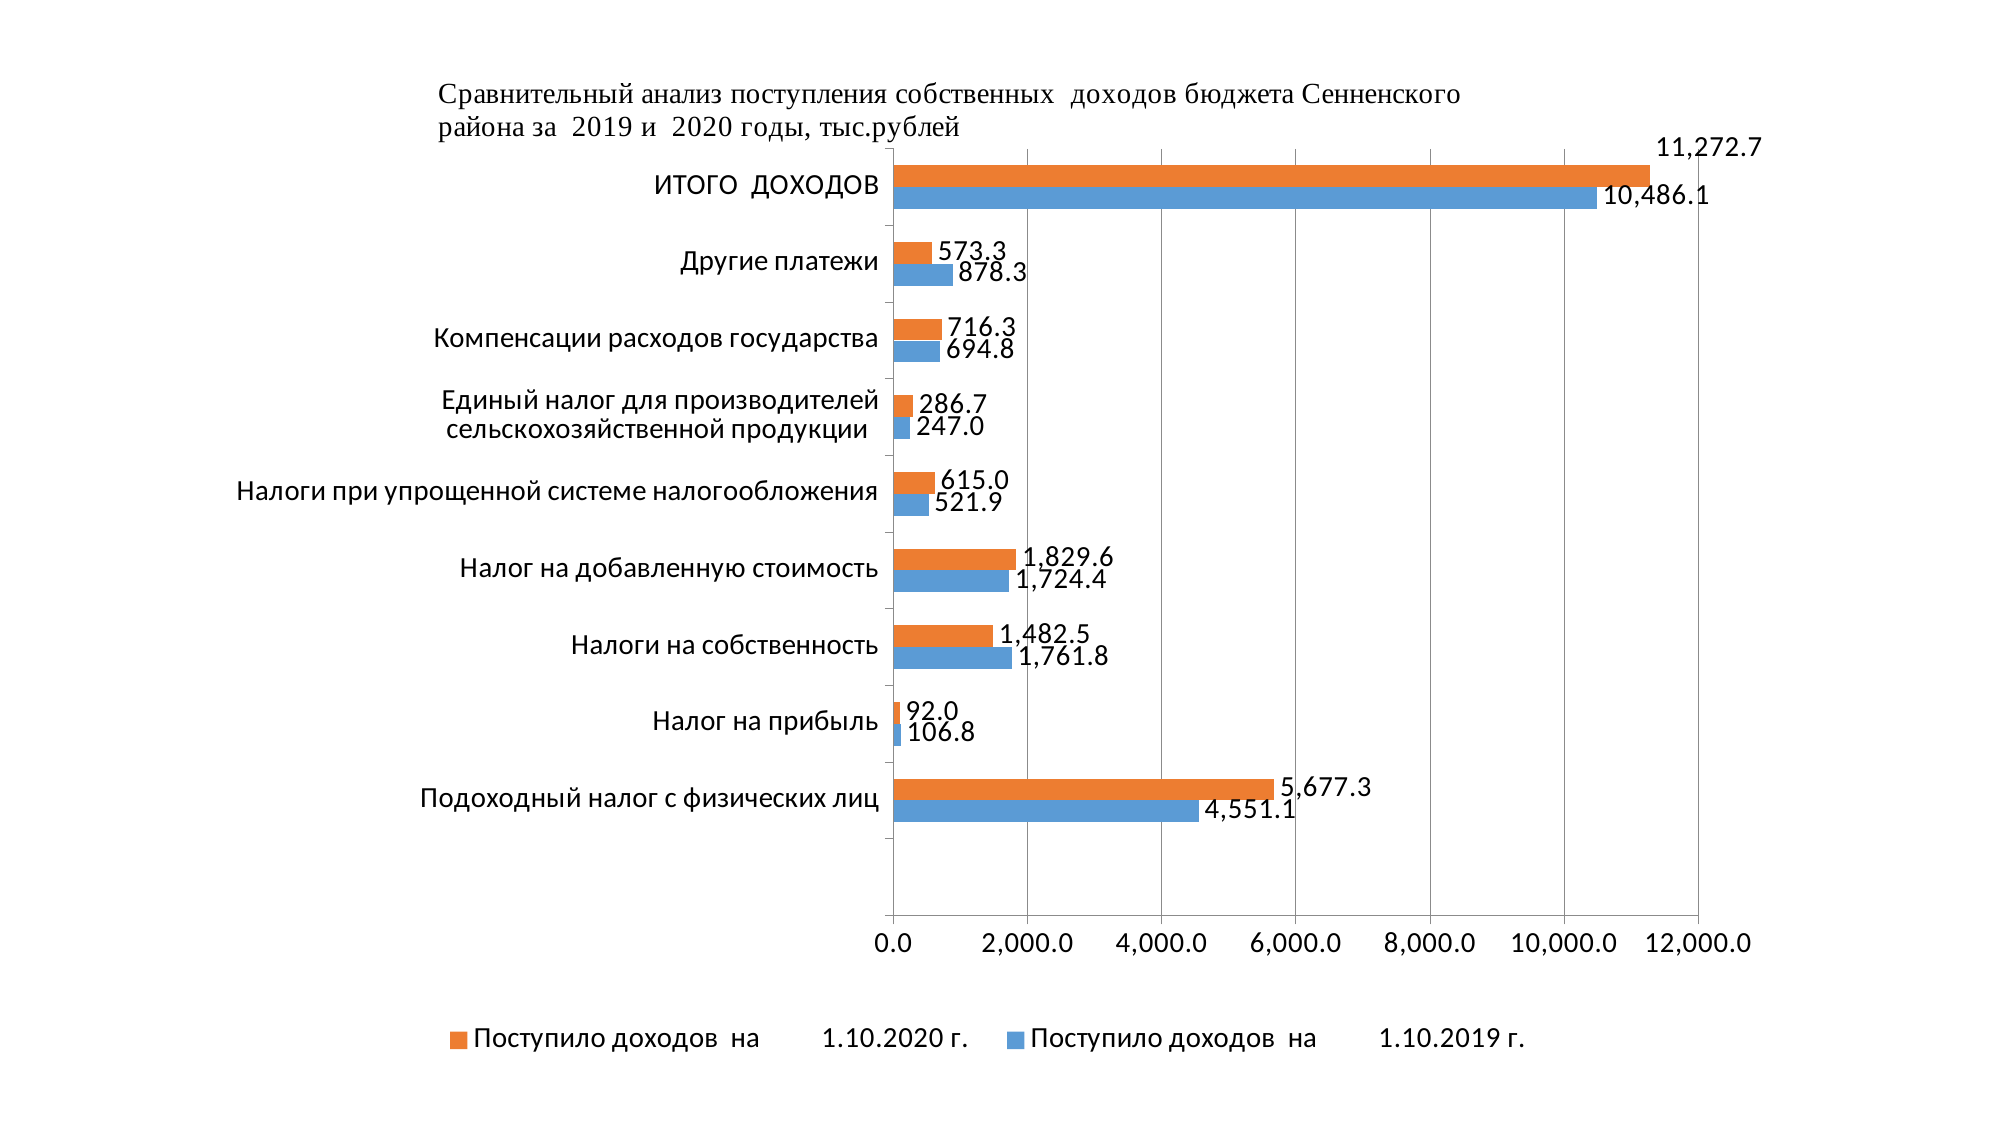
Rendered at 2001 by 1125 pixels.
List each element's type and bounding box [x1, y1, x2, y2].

chart [236, 63, 1764, 1062]
